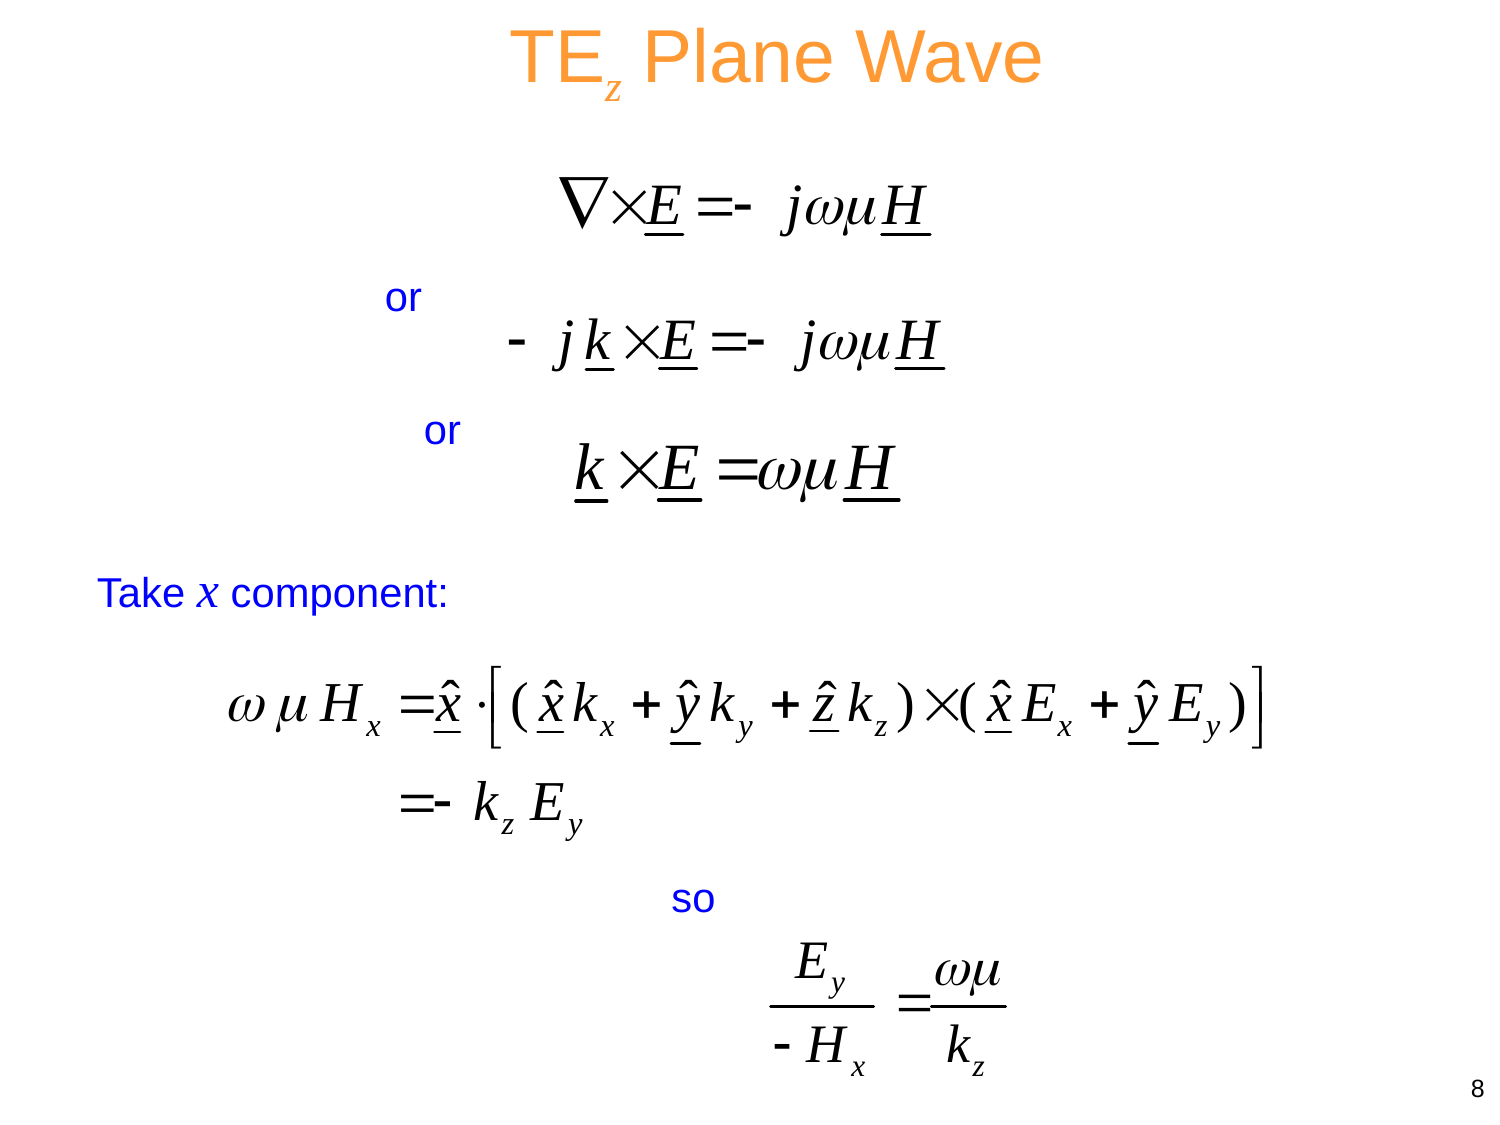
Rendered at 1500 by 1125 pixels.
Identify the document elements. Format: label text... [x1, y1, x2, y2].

text_box or [370, 262, 470, 328]
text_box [761, 924, 1019, 1088]
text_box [498, 300, 958, 384]
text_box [552, 165, 944, 250]
text_box Take x component: [82, 550, 506, 625]
text_box or [408, 395, 509, 460]
slide_number 8 [1187, 1050, 1500, 1125]
text_box TEz Plane Wave [422, 0, 1132, 118]
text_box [564, 423, 912, 518]
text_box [219, 655, 1284, 853]
text_box so [656, 863, 756, 928]
